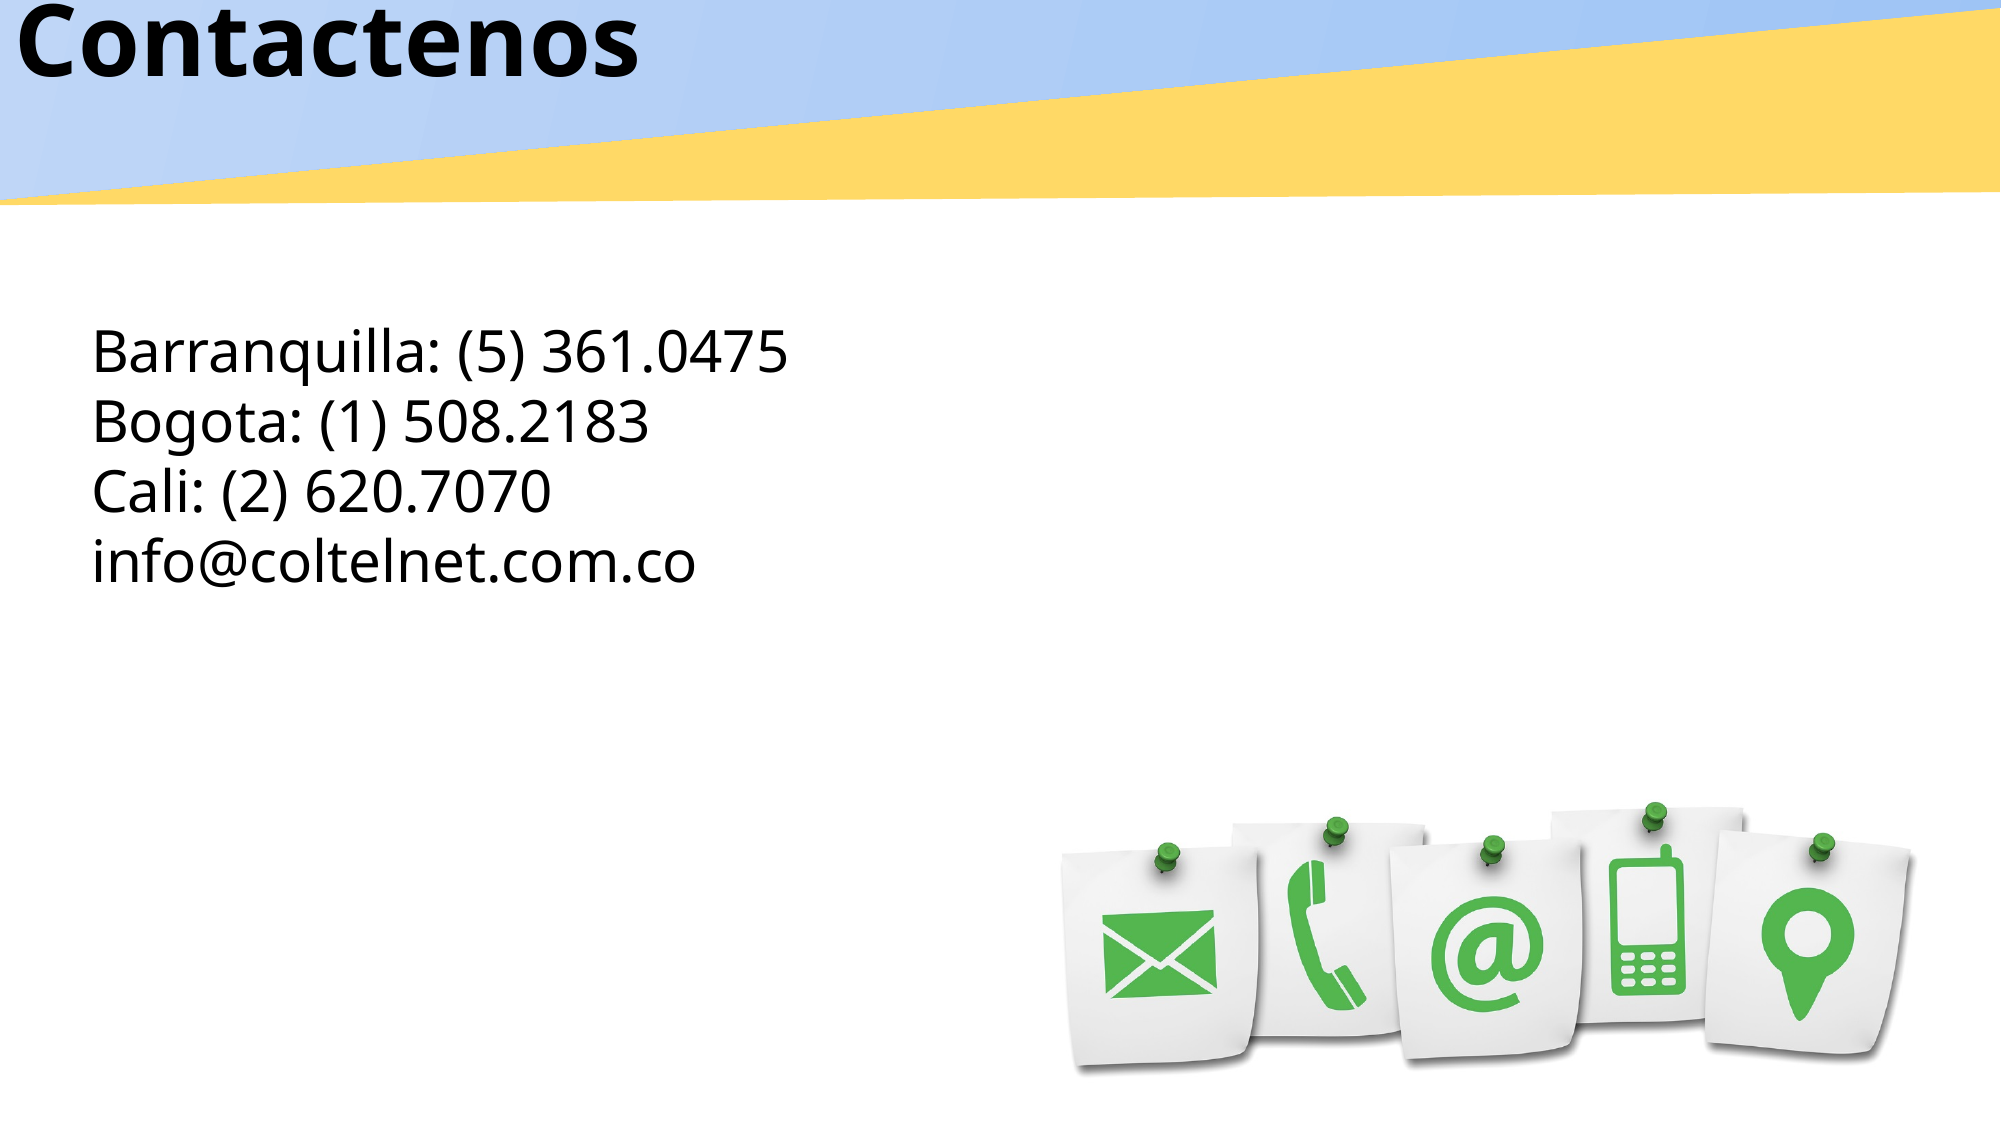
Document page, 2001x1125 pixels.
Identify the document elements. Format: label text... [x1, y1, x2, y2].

text_box Contactenos [0, 0, 1048, 104]
text_box [0, 9, 2000, 207]
text_box Barranquilla: (5) 361.0475 Bogota: (1) 508.2183 Cali: (2) 620.7070 info@coltelnet.com.co [76, 236, 1616, 602]
text_box [1048, 0, 2000, 101]
text_box [0, 104, 1008, 201]
picture [935, 678, 2000, 1125]
